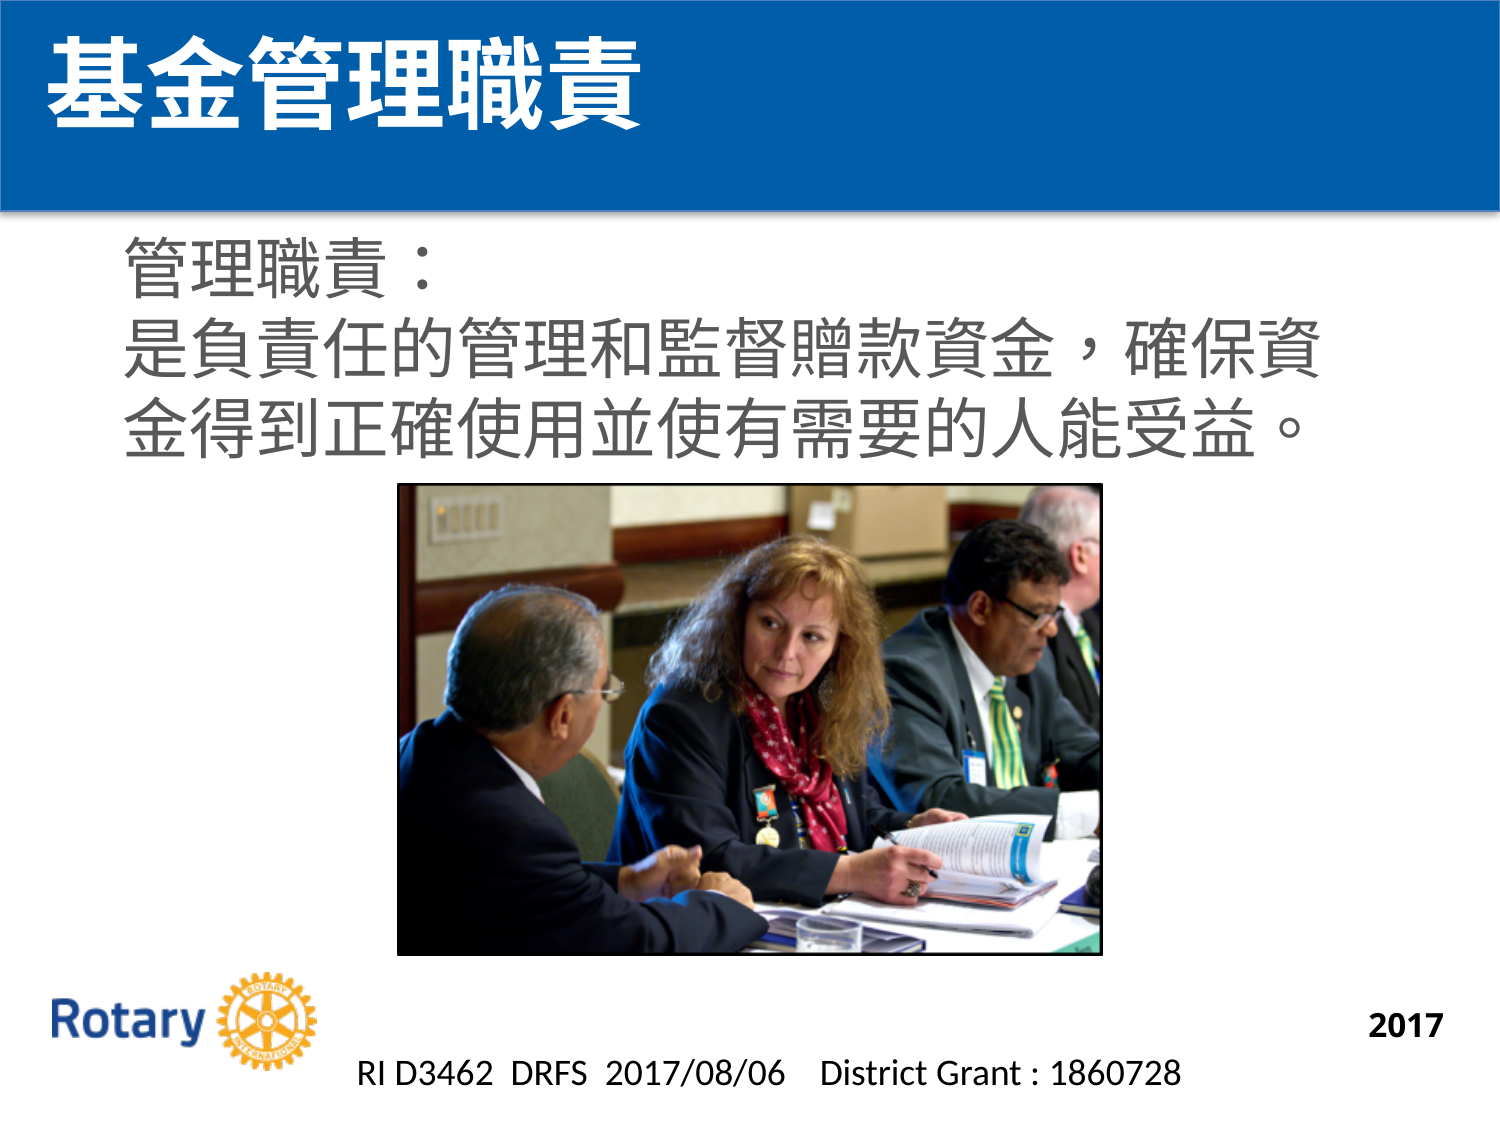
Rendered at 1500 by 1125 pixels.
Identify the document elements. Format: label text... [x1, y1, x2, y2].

picture [52, 972, 317, 1071]
text_box 基金管理職責 [30, 36, 1469, 181]
text_box 管理職責： 是負責任的管理和監督贈款資金，確保資金得到正確使用並使有需要的人能受益。 [107, 219, 1390, 956]
picture [397, 483, 1103, 957]
